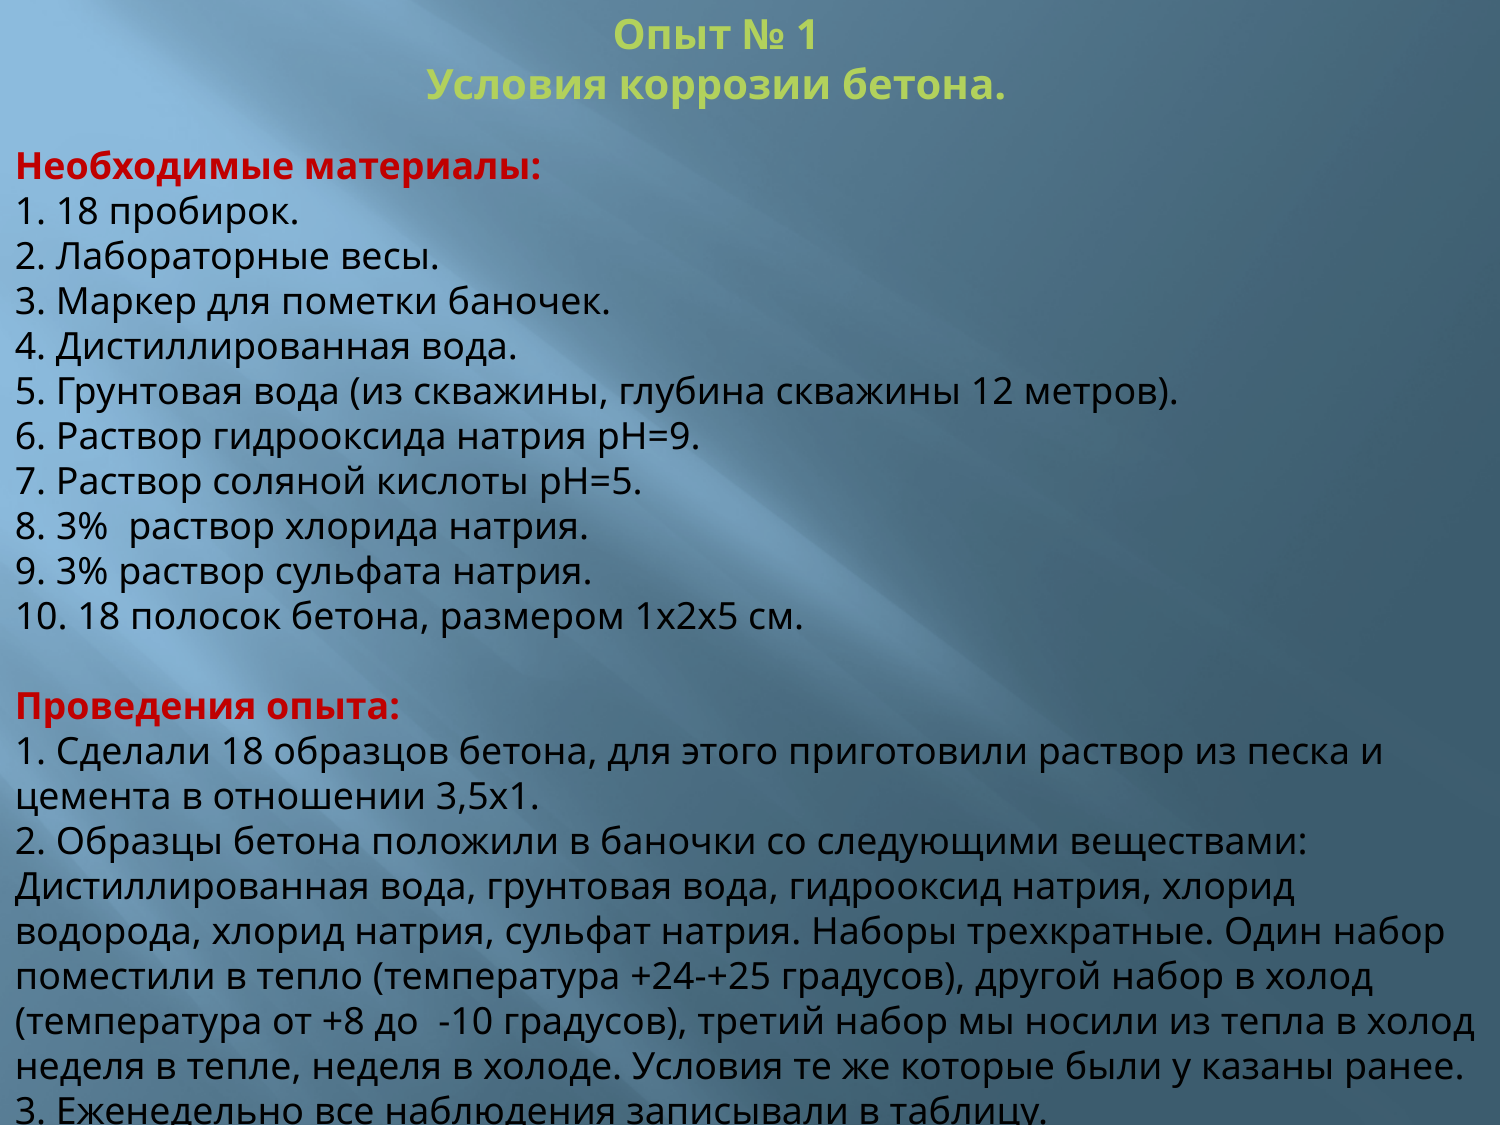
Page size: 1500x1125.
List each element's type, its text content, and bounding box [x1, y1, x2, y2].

text_box Необходимые материалы: 1. 18 пробирок. 2. Лабораторные весы. 3. Маркер для пометки баночек. 4. Дистиллированная вода. 5. Грунтовая вода (из скважины, глубина скважины 12 метров). 6. Раствор гидрооксида натрия pH=9. 7. Раствор соляной кислоты pH=5. 8. 3% раствор хлорида натрия. 9. 3% раствор сульфата натрия. 10. 18 полосок бетона, размером 1х2х5 см. Проведения опыта: 1. Сделали 18 образцов бетона, для этого приготовили раствор из песка и цемента в отношении 3,5х1. 2. Образцы бетона положили в баночки со следующими веществами: Дистиллированная вода, грунтовая вода, гидрооксид натрия, хлорид водорода, хлорид натрия, сульфат натрия. Наборы трехкратные. Один набор поместили в тепло (температура +24-+25 градусов), другой набор в холод (температура от +8 до -10 градусов), третий набор мы носили из тепла в холод неделя в тепле, неделя в холоде. Условия те же которые были у казаны ранее. 3. Еженедельно все наблюдения записывали в таблицу. 4. Опыт проводили в течении двух с пловиной месяцев. [0, 0, 1500, 1125]
text_box Опыт № 1 Условия коррозии бетона. [411, 0, 1022, 115]
